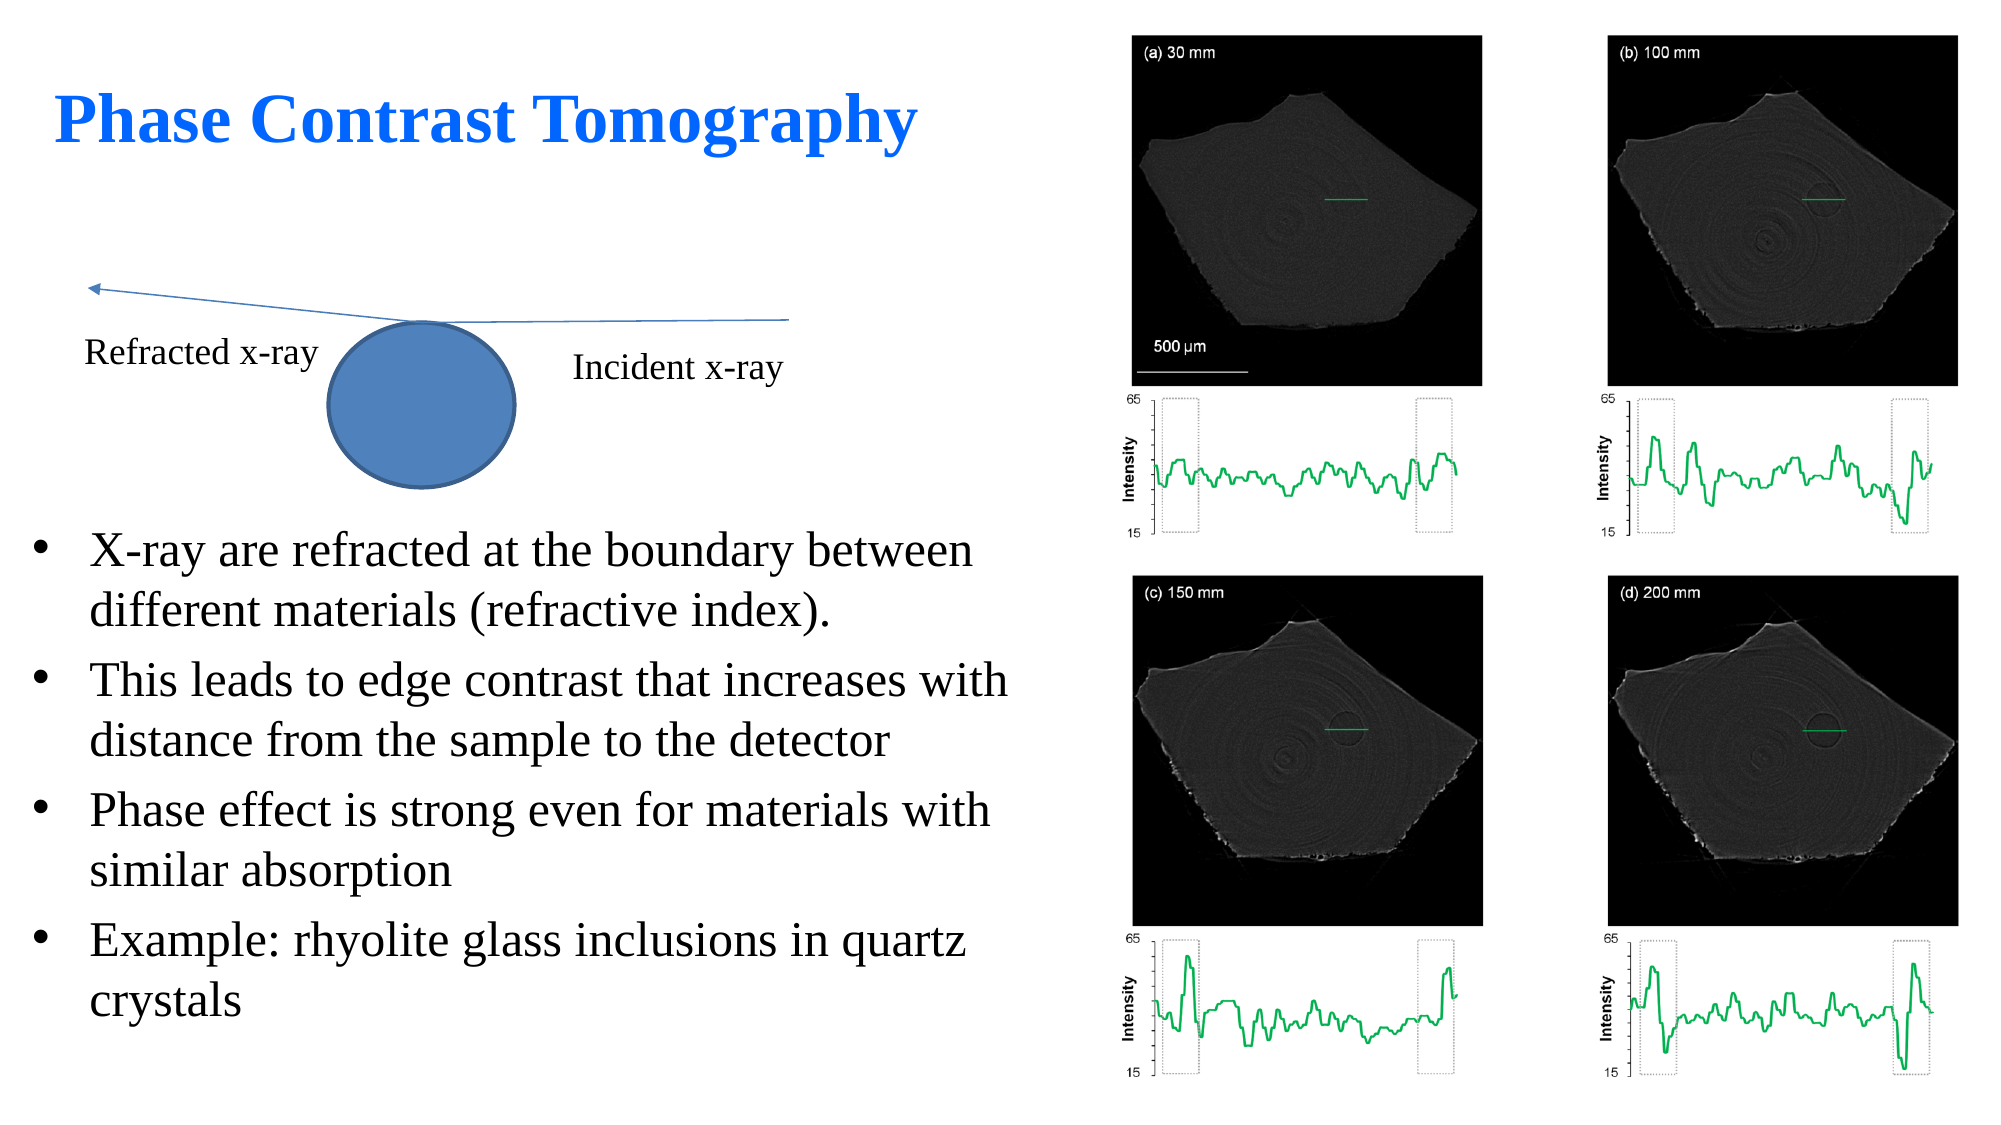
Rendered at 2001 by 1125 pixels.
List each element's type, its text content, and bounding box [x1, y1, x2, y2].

text_box Incident x-ray [557, 334, 802, 395]
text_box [87, 287, 422, 323]
title Phase Contrast Tomography [37, 62, 938, 250]
list X-ray are refracted at the boundary between different materials (refractive index). This leads to edge contrast that increases with distance from the sample to the detector Phase effect is strong even for materials with similar absorption Example: rhyolite glass inclusions in quartz crystals [18, 508, 1096, 1041]
text_box [326, 332, 517, 490]
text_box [421, 319, 790, 323]
picture [1112, 19, 1960, 1085]
text_box Refracted x-ray [69, 319, 346, 380]
